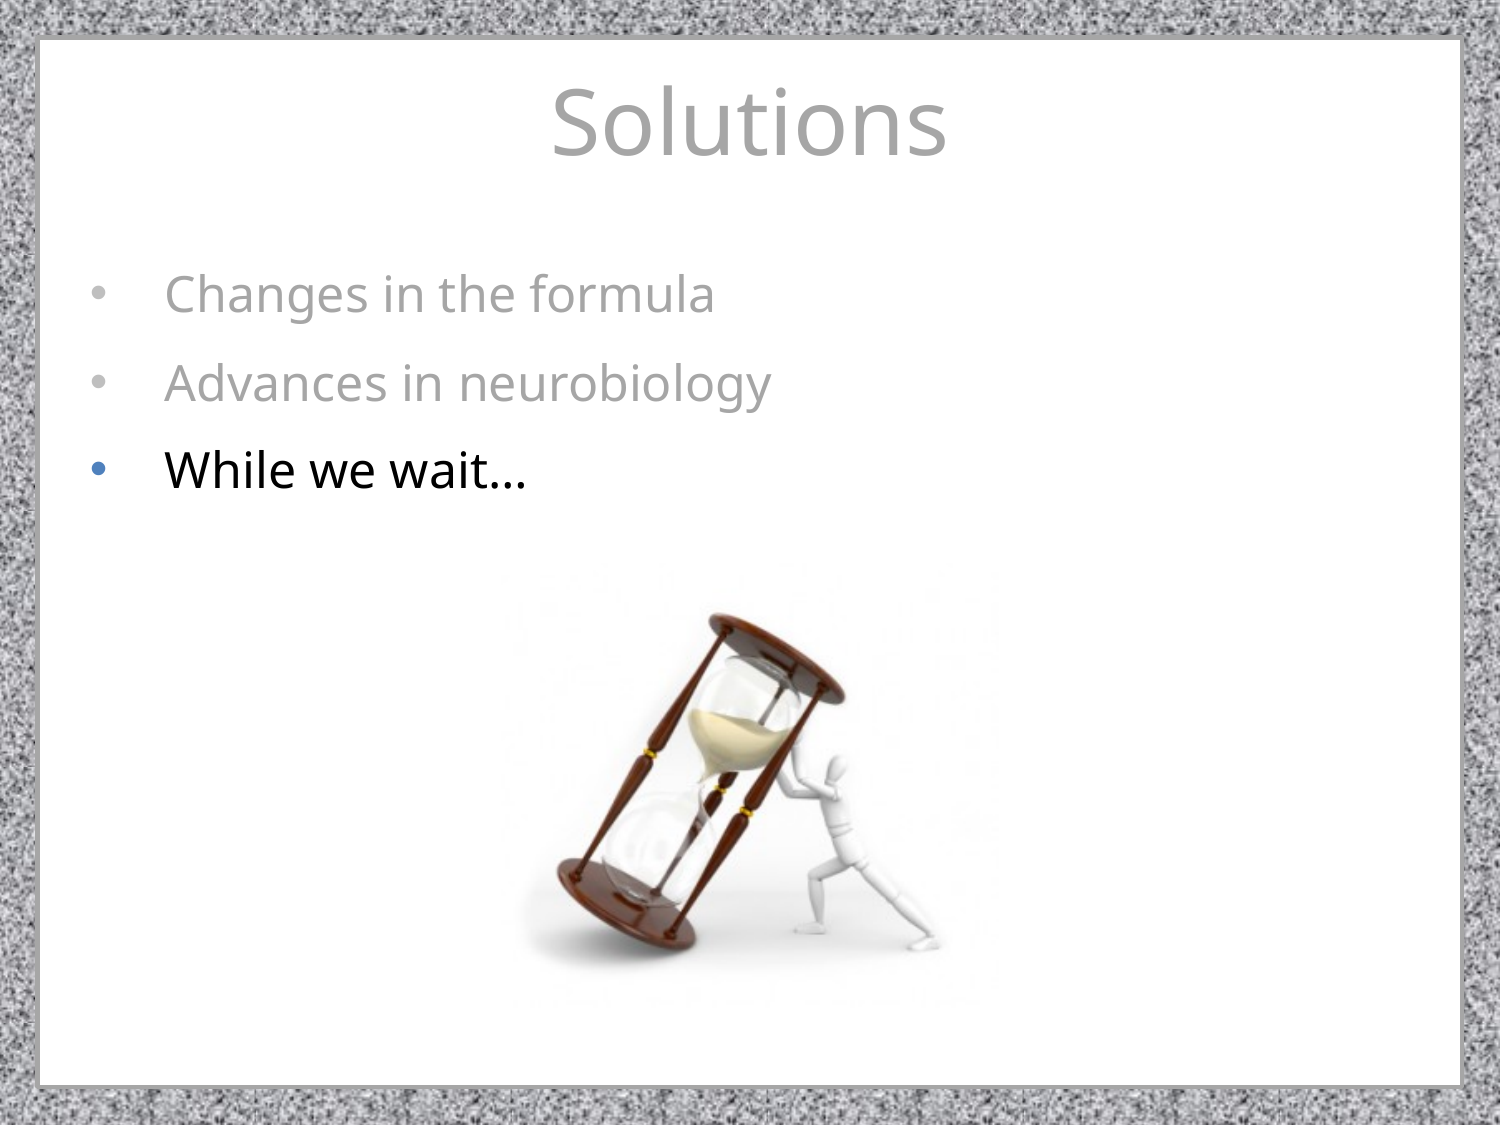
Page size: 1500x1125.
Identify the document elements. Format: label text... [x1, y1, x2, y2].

text_box Advances in neurobiology [74, 390, 1425, 431]
text_box [35, 35, 1464, 1089]
picture [0, 0, 1500, 1125]
text_box Changes in the formula [74, 254, 1425, 390]
text_box Solutions [74, 49, 1425, 188]
text_box While we wait… [74, 431, 1425, 566]
